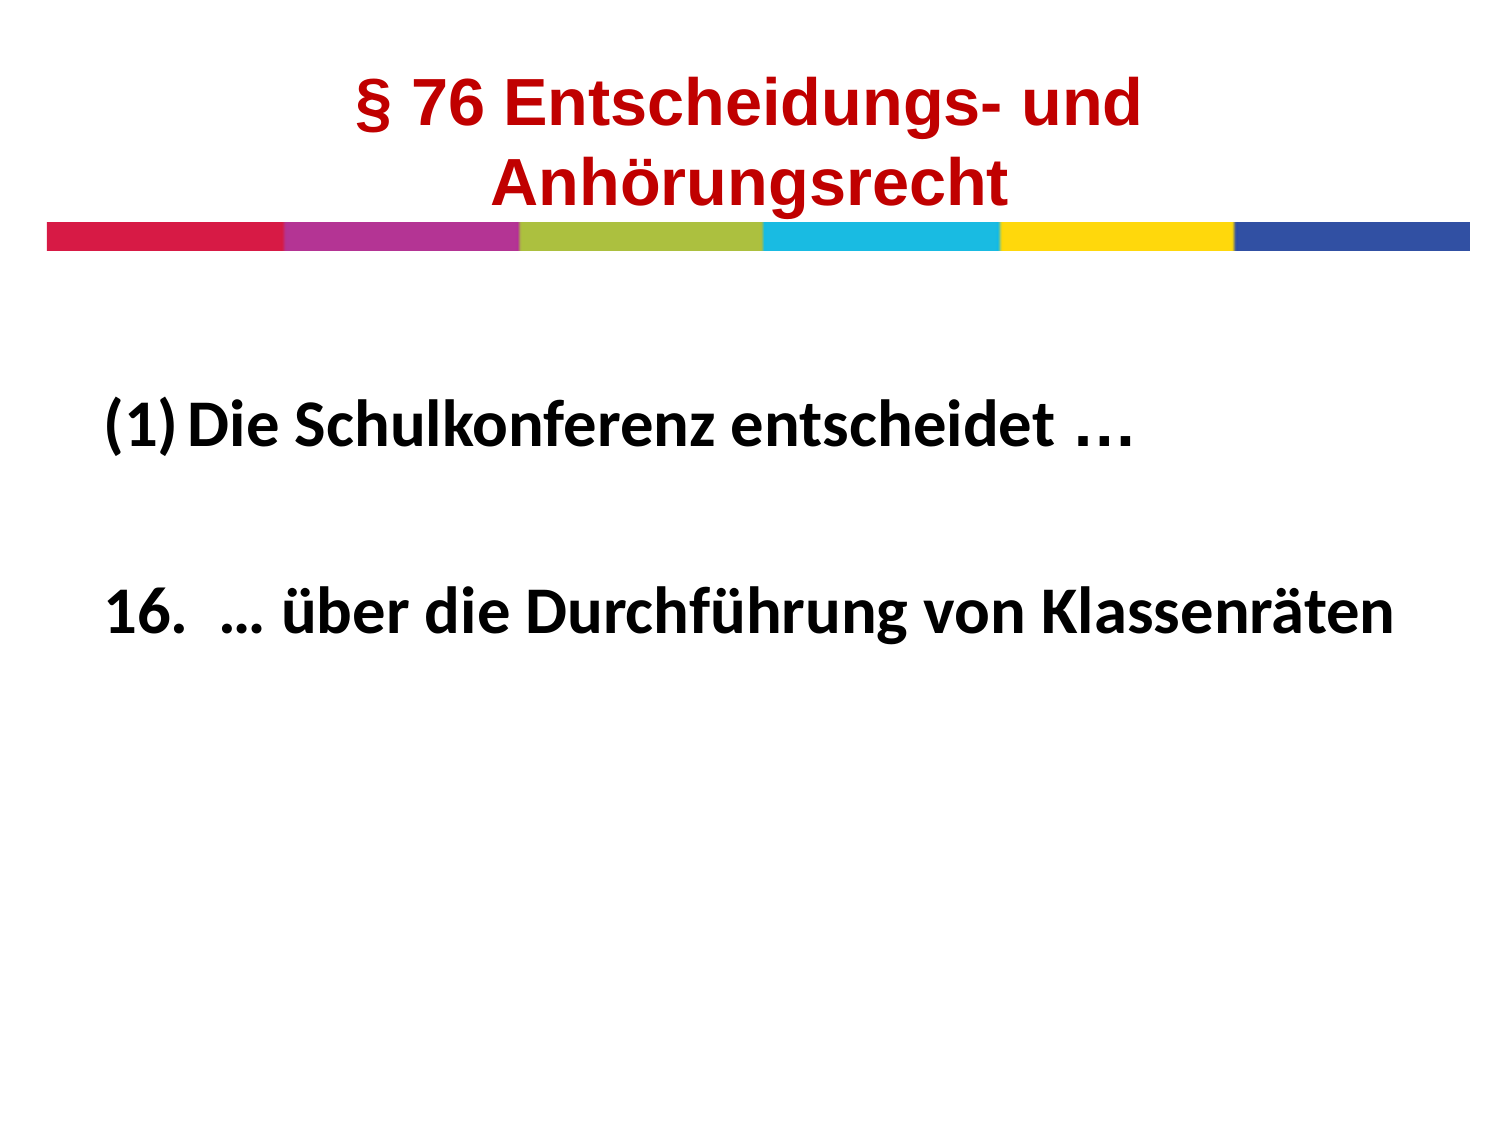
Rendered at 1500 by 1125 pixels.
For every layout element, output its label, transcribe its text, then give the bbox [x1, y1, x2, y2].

title § 76 Entscheidungs- und Anhörungsrecht [74, 44, 1426, 221]
list Die Schulkonferenz entscheidet … 16. … über die Durchführung von Klassenräten [88, 278, 1439, 1022]
picture [46, 222, 1471, 251]
